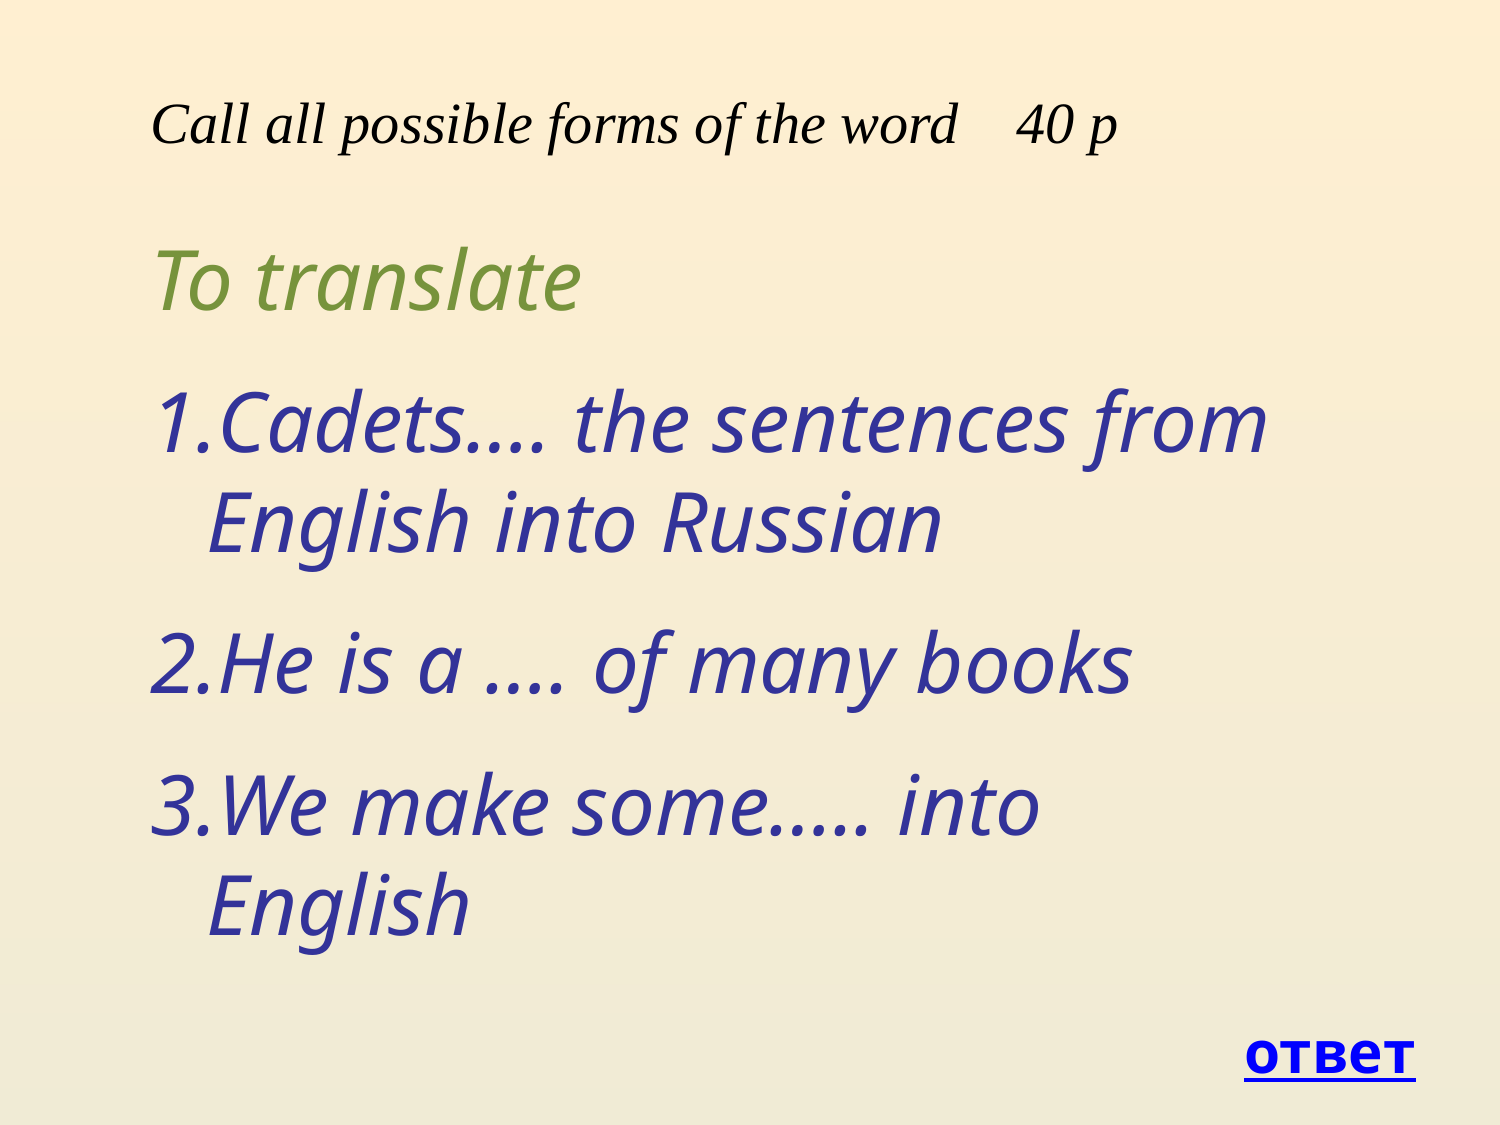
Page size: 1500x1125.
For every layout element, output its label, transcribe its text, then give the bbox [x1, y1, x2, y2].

text_box To translate Cadets…. the sentences from English into Russian He is a …. of many books We make some….. into English [135, 219, 1317, 960]
text_box Call all possible forms of the word 40 p [135, 78, 1170, 163]
text_box ответ [1195, 1007, 1465, 1102]
